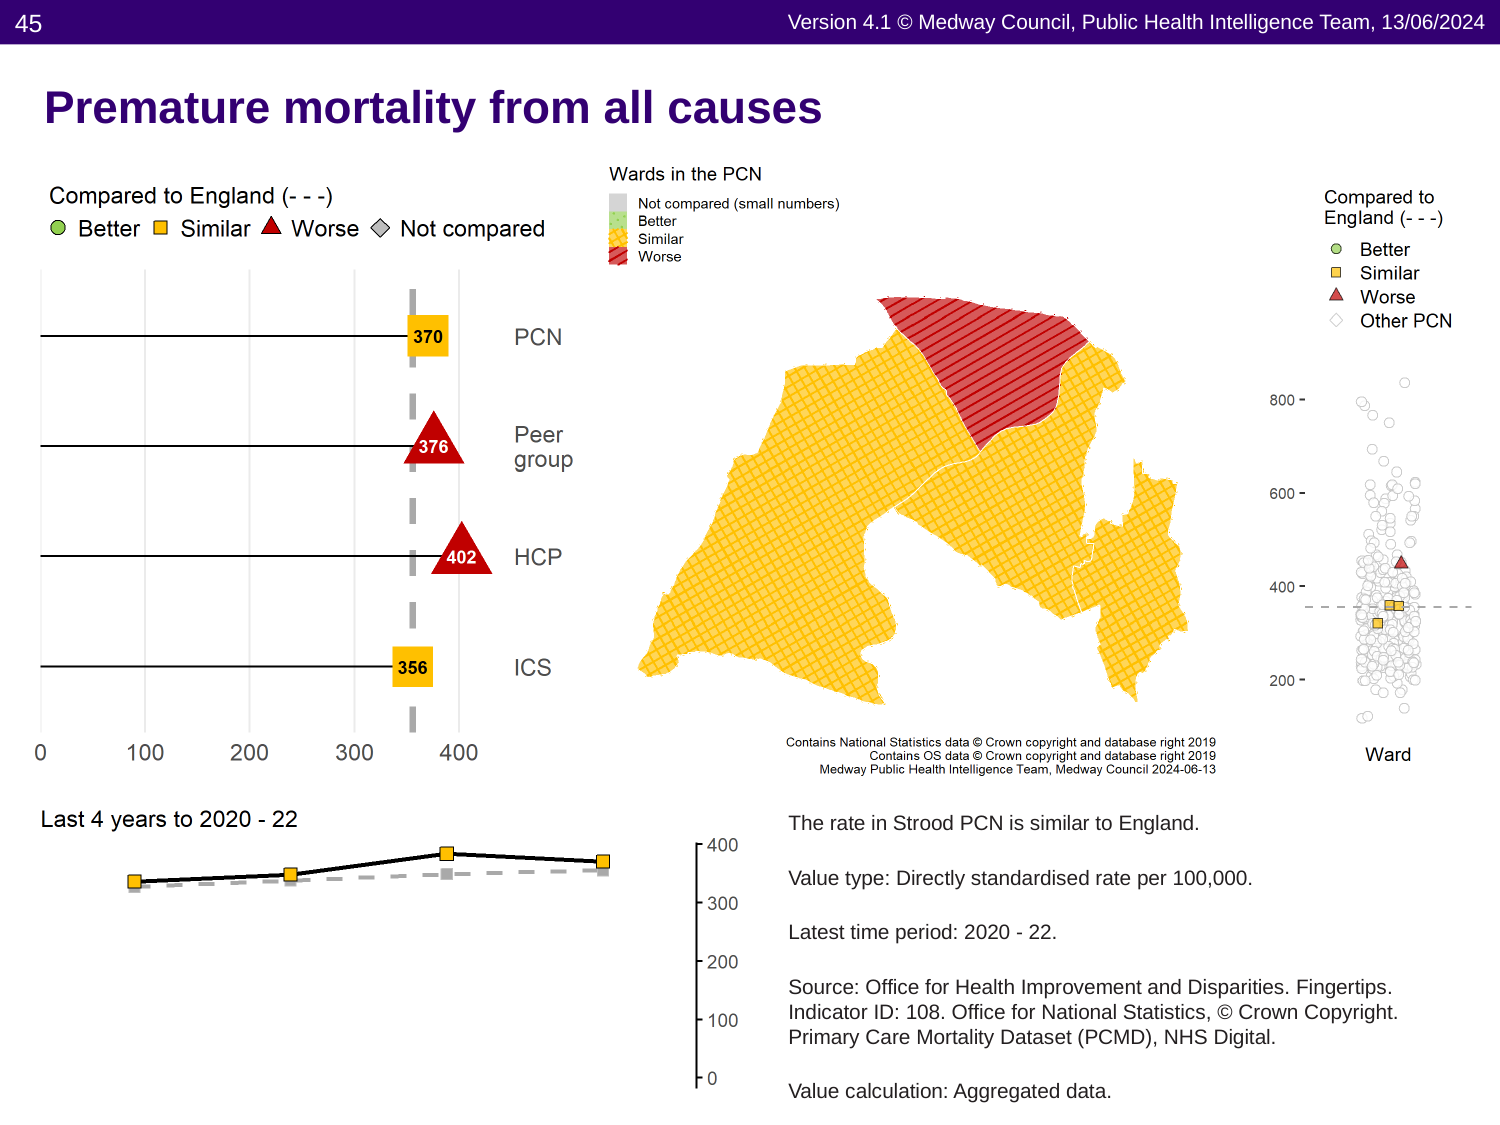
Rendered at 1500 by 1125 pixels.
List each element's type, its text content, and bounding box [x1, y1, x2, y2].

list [29, 164, 585, 776]
list Version 4.1 © Medway Council, Public Health Intelligence Team, 13/06/2024 [419, 0, 1500, 43]
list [29, 798, 751, 1107]
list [1233, 164, 1483, 776]
list The rate in Strood PCN is similar to England. Value type: Directly standardised rate per 100,000. Latest time period: 2020 - 22. Source: Office for Health Improvement and Disparities. Fingertips. Indicator ID: 108. Office for National Statistics, © Crown Copyright. Primary Care Mortality Dataset (PCMD), NHS Digital. Value calculation: Aggregated data. PCN RAG method: Confidence interval (95%) - Dobson's method. Small area type: Ward. [773, 802, 1483, 1106]
title Premature mortality from all causes [29, 70, 1471, 138]
list 45 [0, 0, 95, 95]
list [605, 164, 1221, 776]
